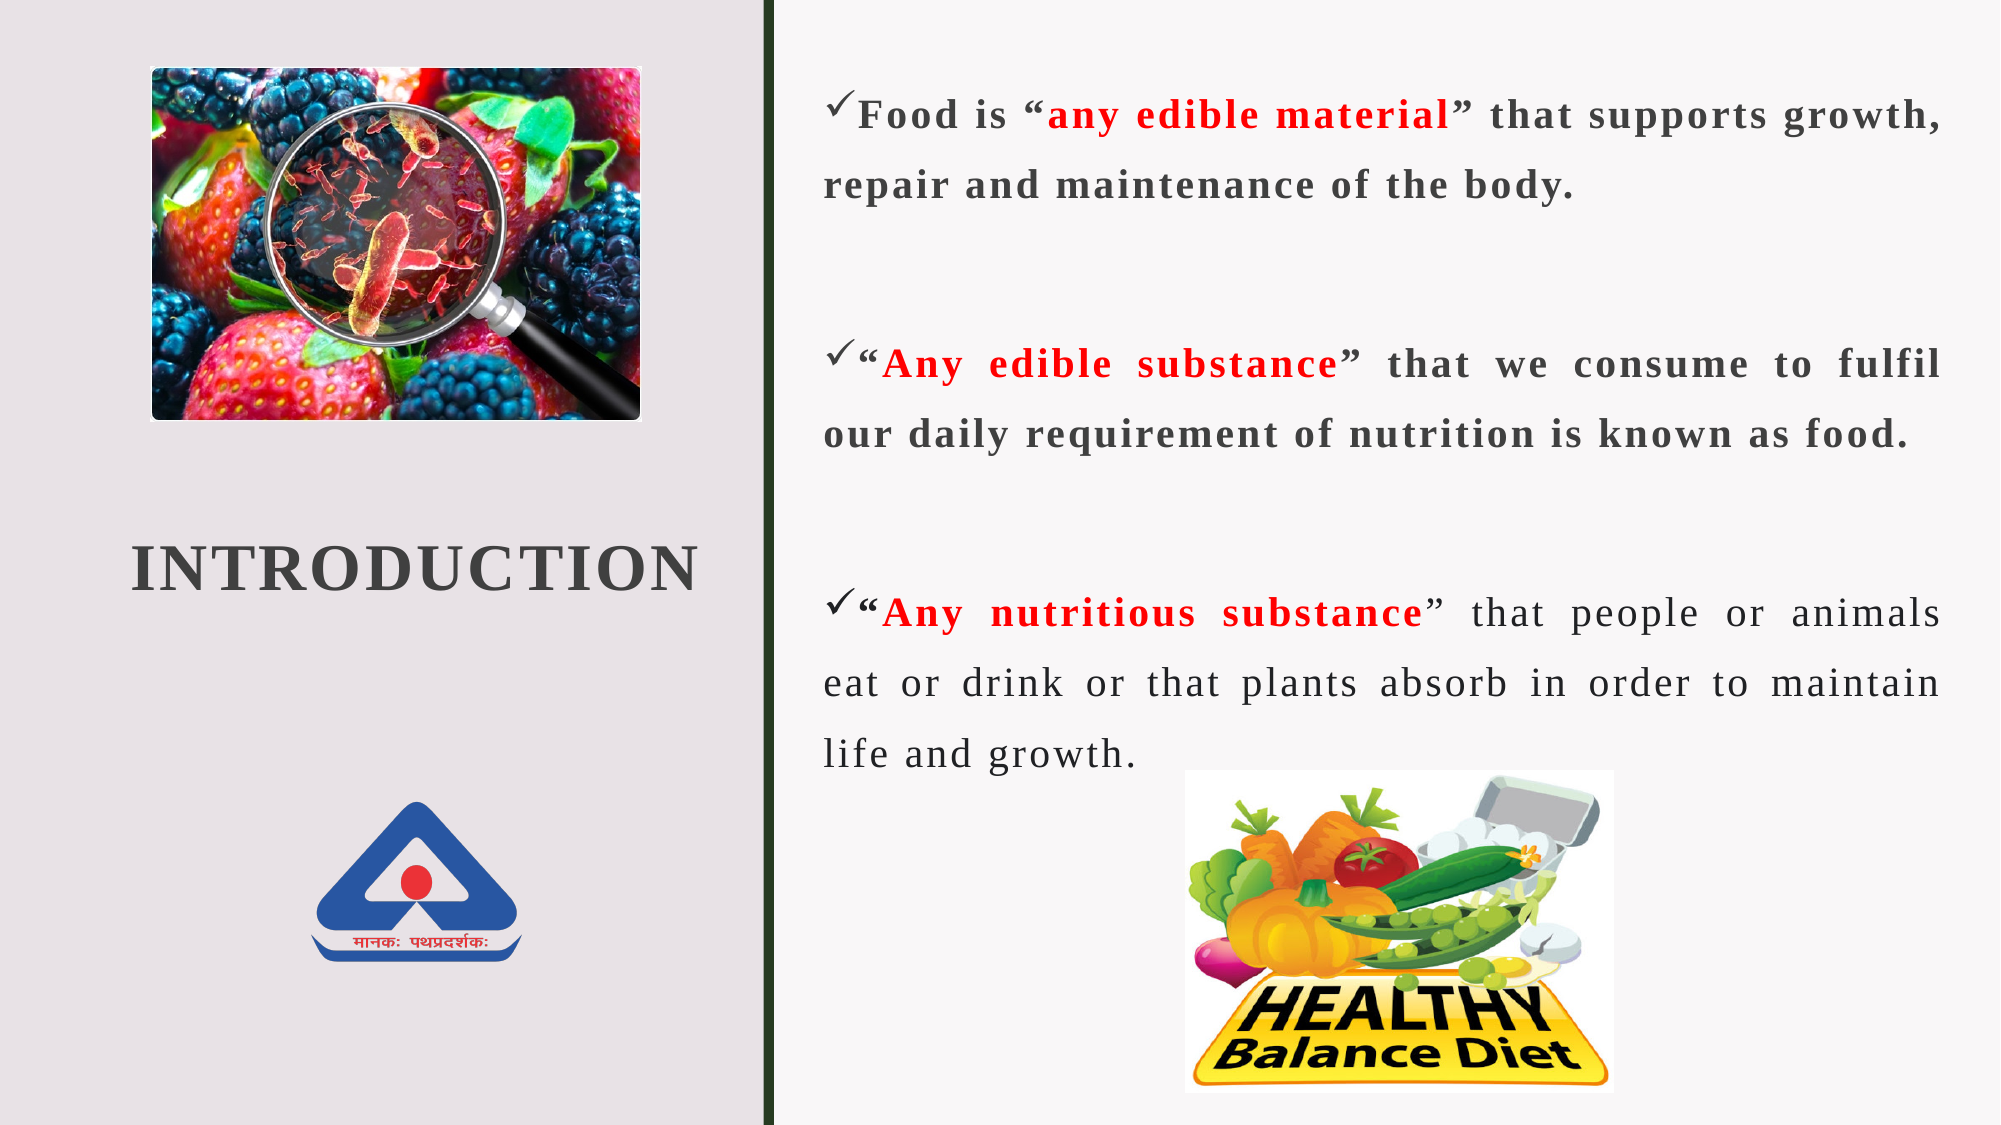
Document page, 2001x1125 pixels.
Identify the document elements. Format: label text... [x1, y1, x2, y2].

list Food is “any edible material” that supports growth, repair and maintenance of the body. “Any edible substance” that we consume to fulfil our daily requirement of nutrition is known as food. “Any nutritious substance” that people or animals eat or drink or that plants absorb in order to maintain life and growth. [805, 44, 1962, 795]
picture [150, 66, 642, 422]
title INTRODUCTION [105, 115, 726, 969]
picture [1185, 769, 1615, 1093]
picture [303, 794, 527, 969]
